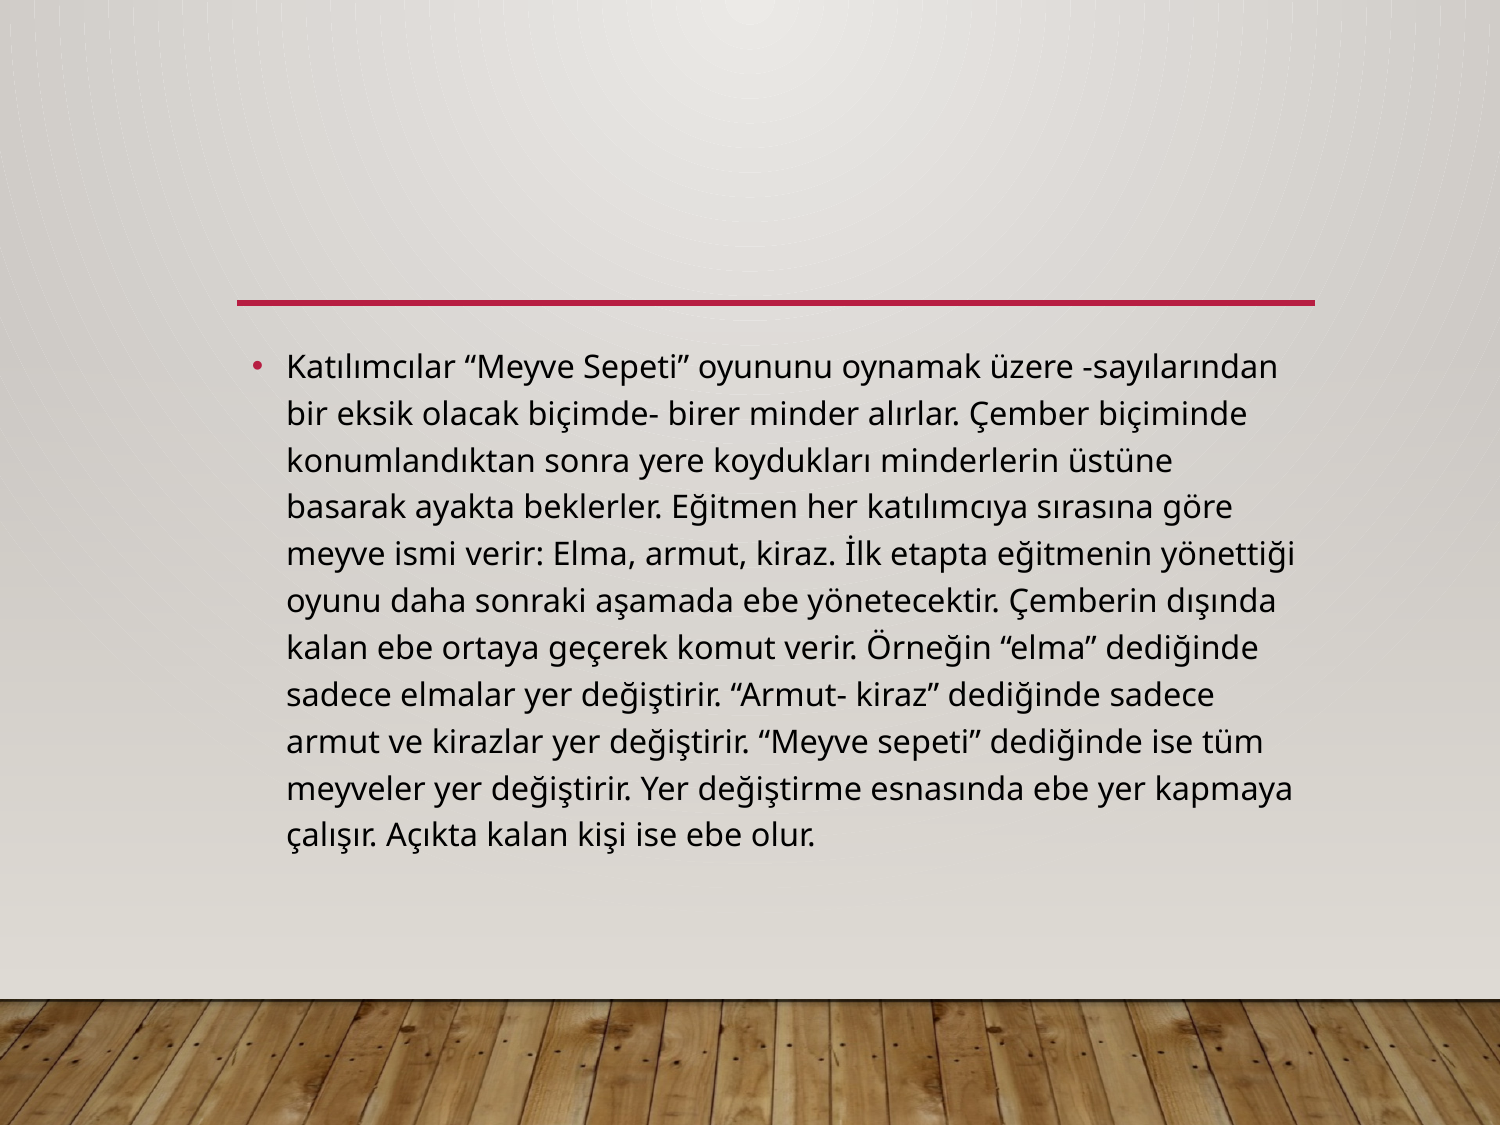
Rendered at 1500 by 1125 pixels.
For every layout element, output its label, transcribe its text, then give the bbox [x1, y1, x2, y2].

list Katılımcılar “Meyve Sepeti” oyununu oynamak üzere -sayılarından bir eksik olacak biçimde- birer minder alırlar. Çember biçiminde konumlandıktan sonra yere koydukları minderlerin üstüne basarak ayakta beklerler. Eğitmen her katılımcıya sırasına göre meyve ismi verir: Elma, armut, kiraz. İlk etapta eğitmenin yönettiği oyunu daha sonraki aşamada ebe yönetecektir. Çemberin dışında kalan ebe ortaya geçerek komut verir. Örneğin “elma” dediğinde sadece elmalar yer değiştirir. “Armut- kiraz” dediğinde sadece armut ve kirazlar yer değiştirir. “Meyve sepeti” dediğinde ise tüm meyveler yer değiştirir. Yer değiştirme esnasında ebe yer kapmaya çalışır. Açıkta kalan kişi ise ebe olur. [236, 330, 1315, 897]
picture [0, 999, 1500, 1125]
